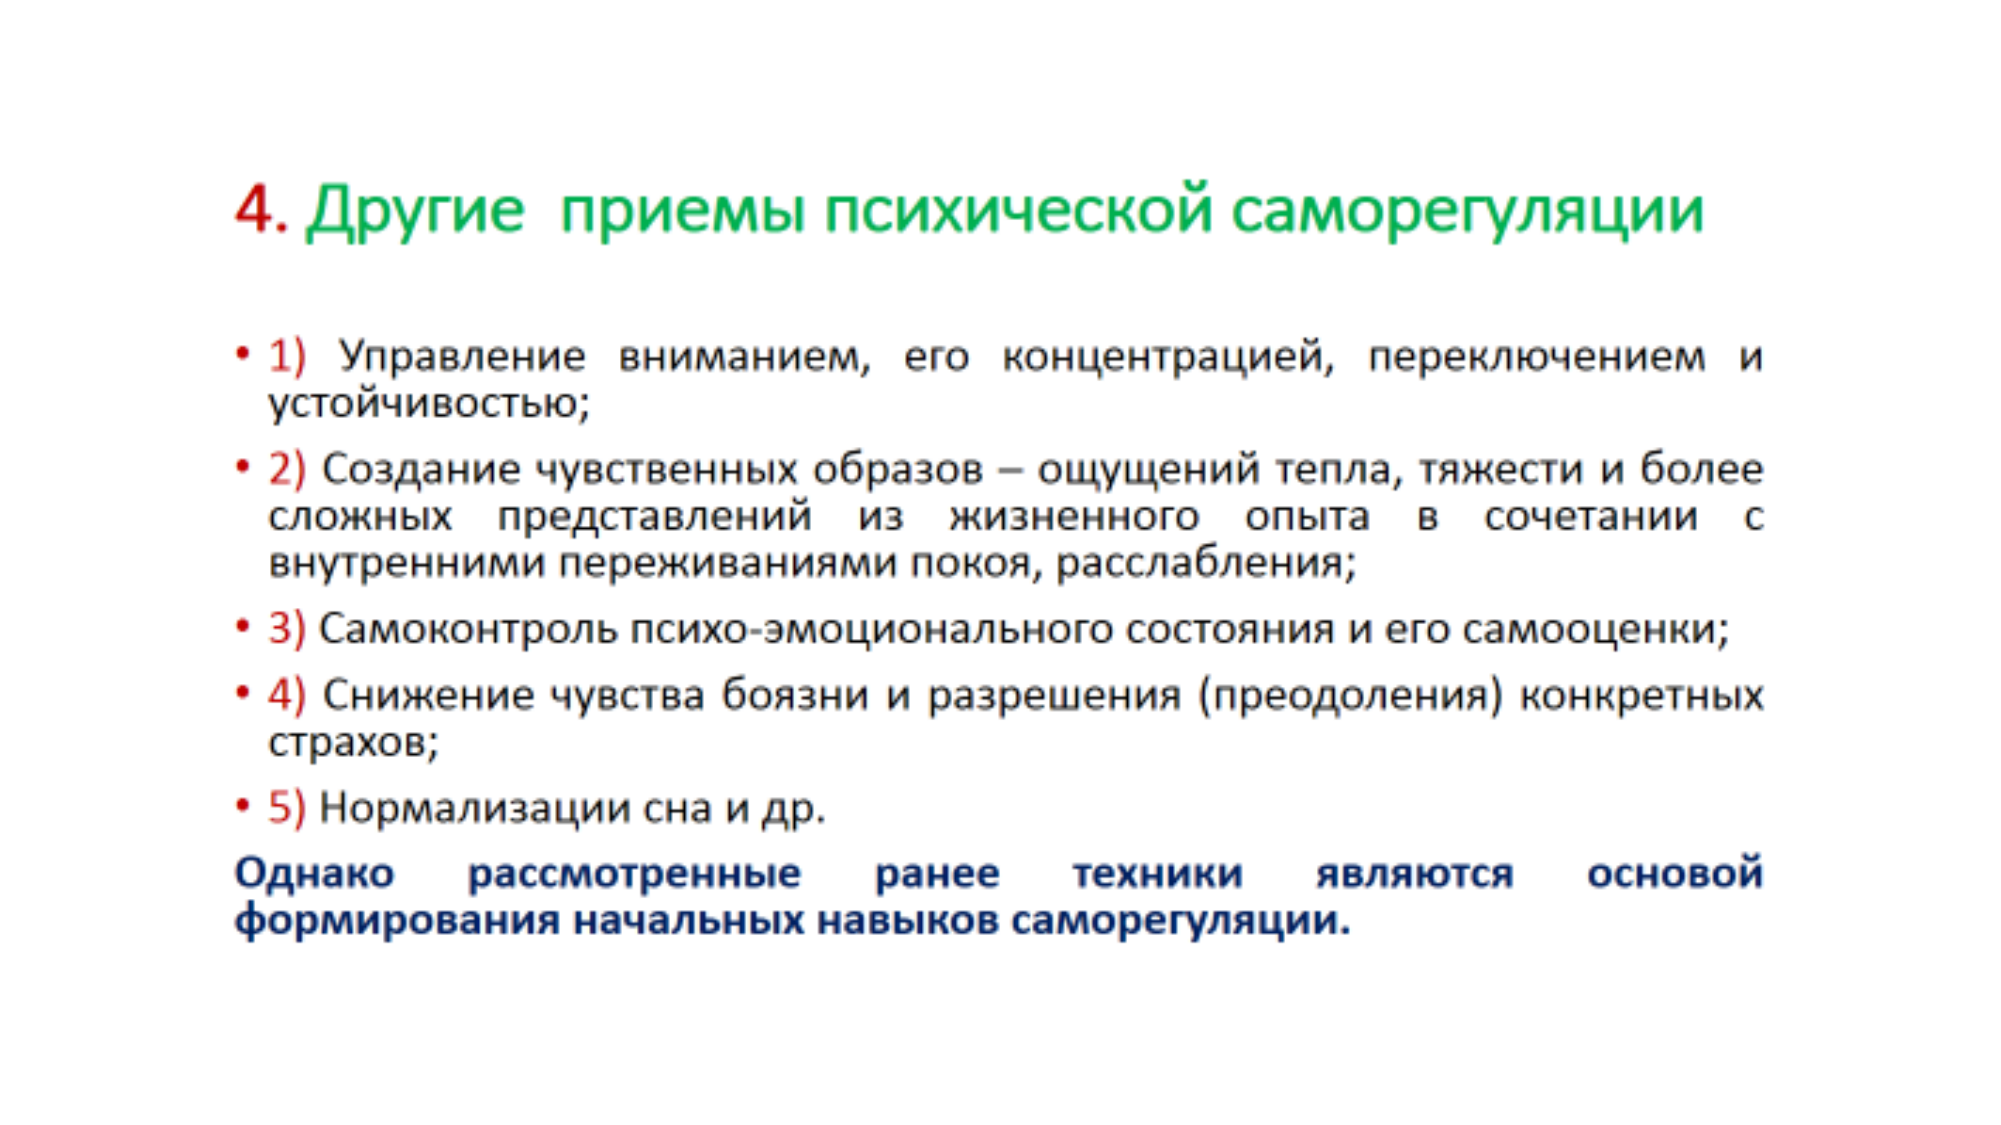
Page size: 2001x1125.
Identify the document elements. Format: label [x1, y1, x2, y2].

list [97, 59, 1903, 1076]
